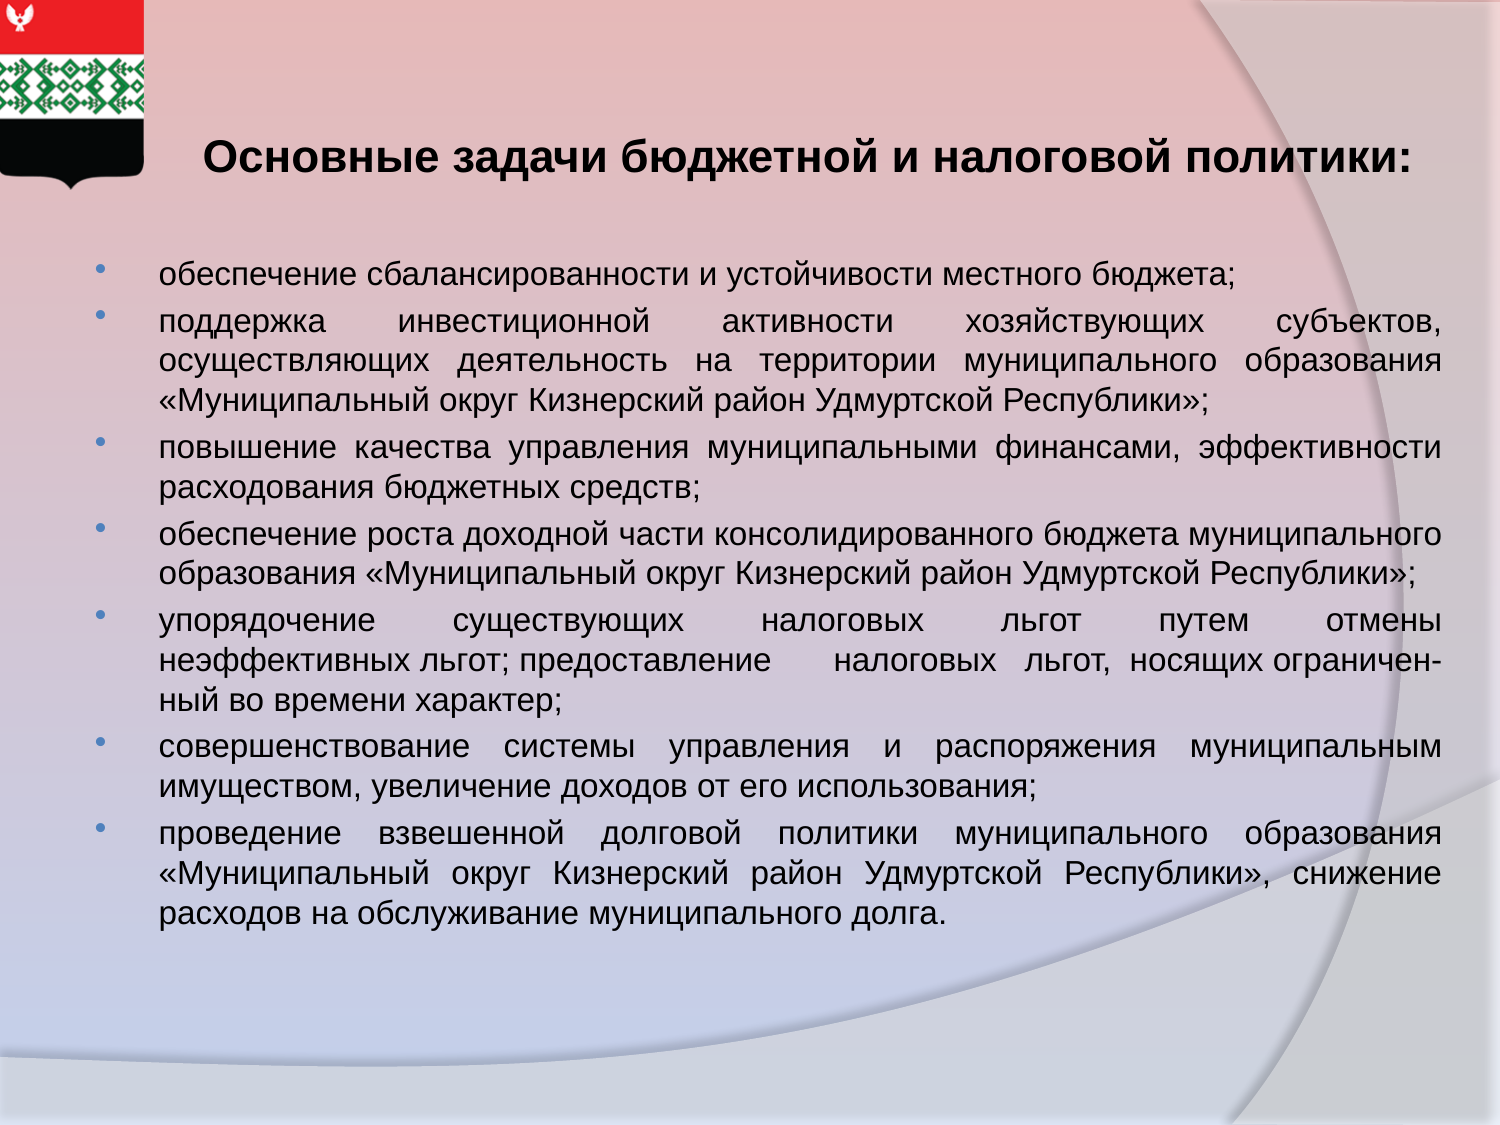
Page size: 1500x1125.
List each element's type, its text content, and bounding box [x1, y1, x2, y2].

picture [0, 0, 145, 191]
text_box 295 084,2 тыс. руб. [75, 54, 149, 195]
list Основные задачи бюджетной и налоговой политики: обеспечение сбалансированности и устойчивости местного бюджета; поддержка инвестиционной активности хозяйствующих субъектов, осуществляющих деятельность на территории муниципального образования «Муниципальный округ Кизнерский район Удмуртской Республики»; повышение качества управления муниципальными финансами, эффективности расходования бюджетных средств; обеспечение роста доходной части консолидированного бюджета муниципального образования «Муниципальный округ Кизнерский район Удмуртской Республики»; упорядочение существующих налоговых льгот путем отмены неэффективных льгот; предоставление налоговых льгот, носящих ограничен-ный во времени характер; совершенствование системы управления и распоряжения муниципальным имуществом, увеличение доходов от его использования; проведение взвешенной долговой политики муниципального образования «Муниципальный округ Кизнерский район Удмуртской Республики», снижение расходов на обслуживание муниципального долга. [75, 54, 1459, 1083]
